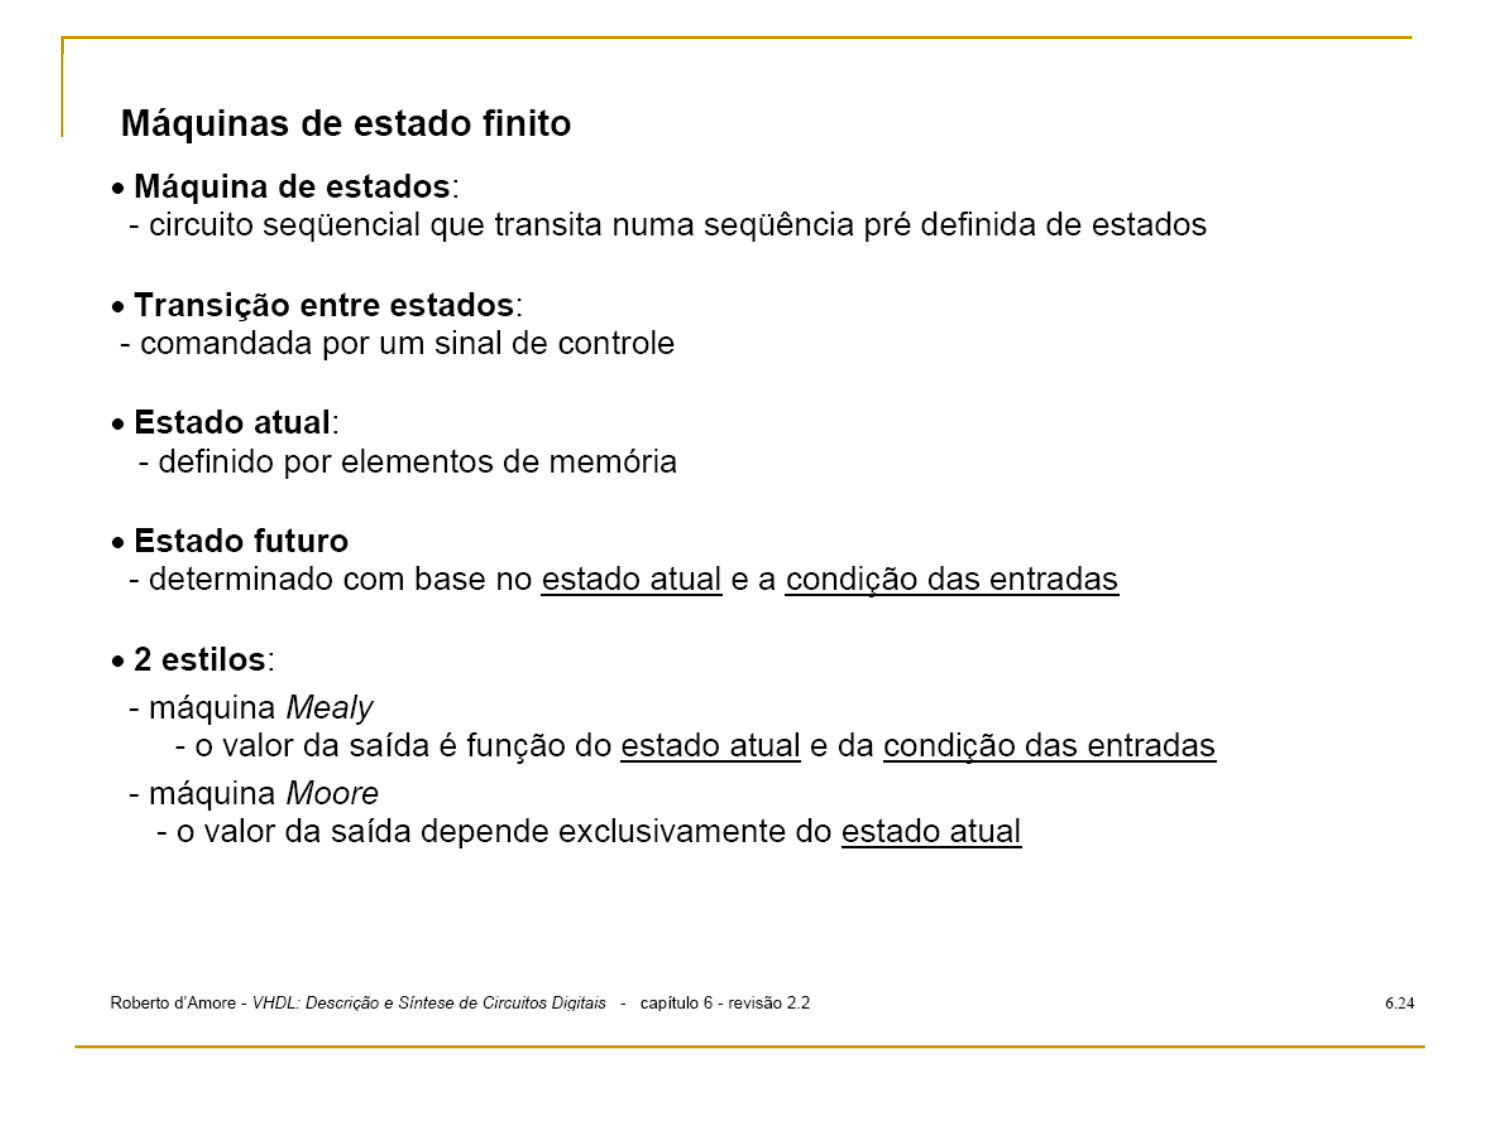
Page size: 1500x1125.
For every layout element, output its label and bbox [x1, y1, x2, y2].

picture [62, 54, 1460, 1038]
